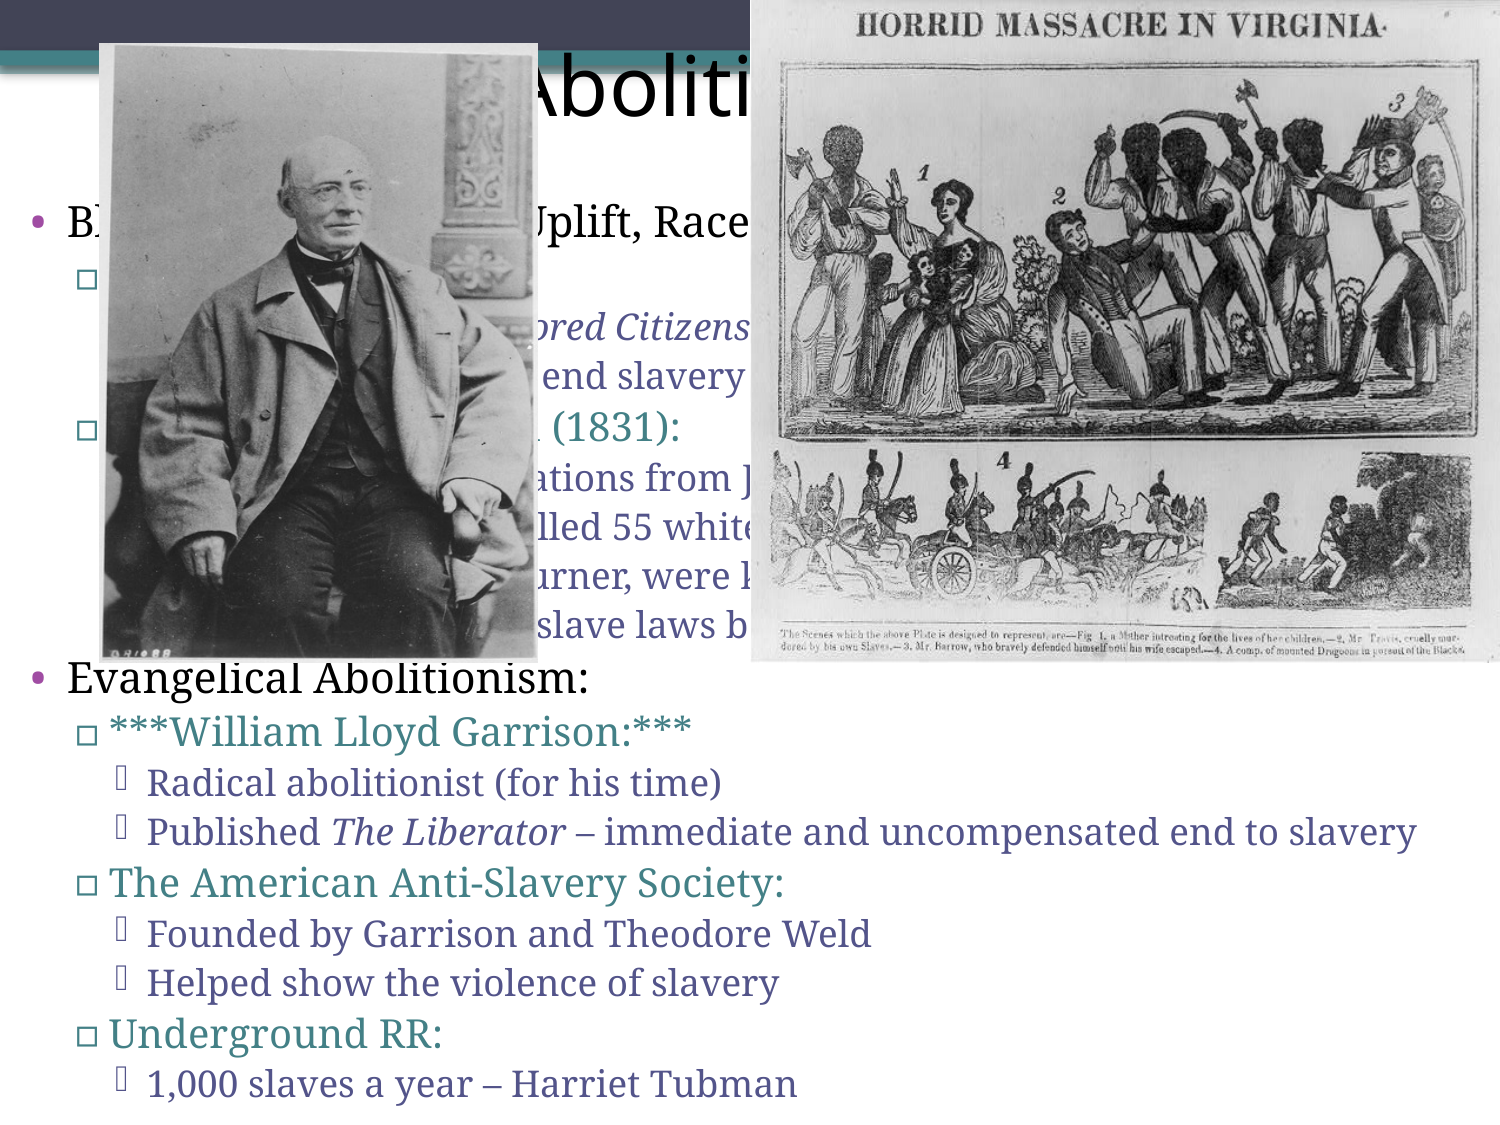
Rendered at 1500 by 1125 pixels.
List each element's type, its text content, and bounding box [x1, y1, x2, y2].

picture [99, 42, 538, 663]
picture [749, 0, 1500, 663]
list Black Social Thought: Uplift, Race Equality, and Rebellion: David Walker: An Appeal… to the Colored Citizens of the World Advocated violence to end slavery Nat Turner’s Rebellion (1831): Claimed to have revelations from Jesus Rebellion in VA that killed 55 whites 60 blacks, including Turner, were killed in retaliation As with all rebellions, slave laws became more harsh Evangelical Abolitionism: ***William Lloyd Garrison:*** Radical abolitionist (for his time) Published The Liberator – immediate and uncompensated end to slavery The American Anti-Slavery Society: Founded by Garrison and Theodore Weld Helped show the violence of slavery Underground RR: 1,000 slaves a year – Harriet Tubman [0, 187, 1500, 1125]
title Abolitionism [0, 4, 743, 163]
